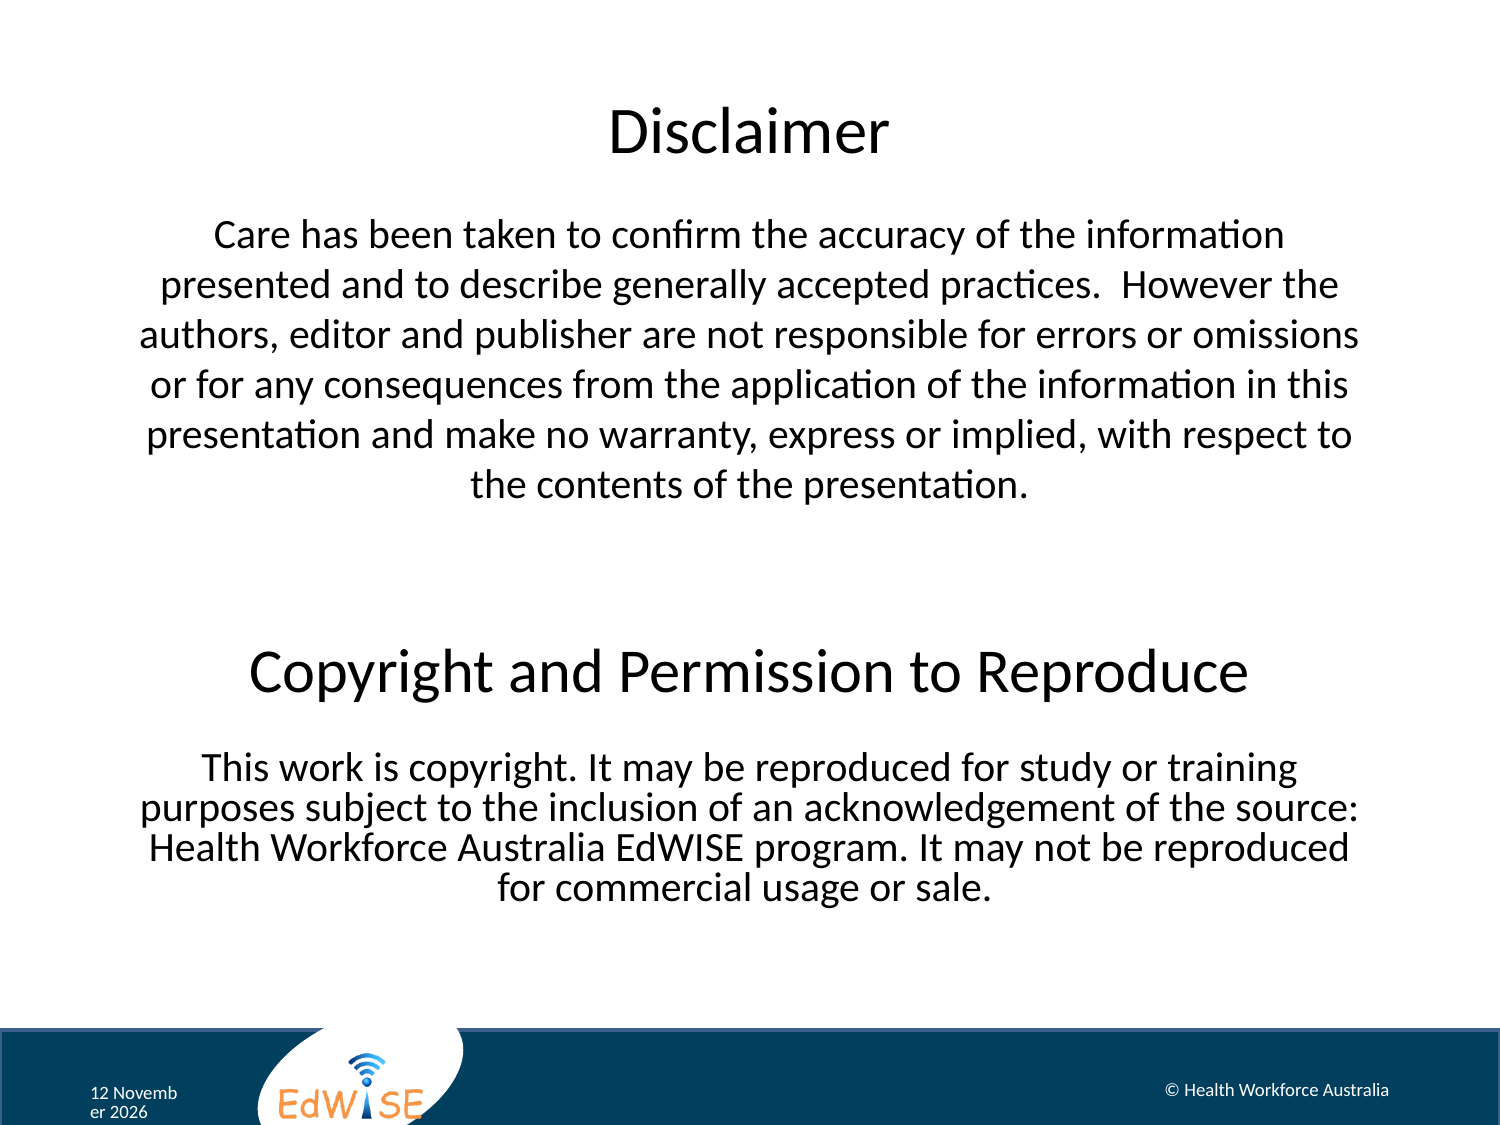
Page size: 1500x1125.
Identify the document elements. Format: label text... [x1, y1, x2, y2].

footer © Health Workforce Australia [1116, 1058, 1438, 1119]
title Disclaimer Care has been taken to confirm the accuracy of the information presented and to describe generally accepted practices. However the authors, editor and publisher are not responsible for errors or omissions or for any consequences from the application of the information in this presentation and make no warranty, express or implied, with respect to the contents of the presentation. [112, 66, 1388, 528]
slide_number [75, 1070, 195, 1115]
picture [279, 1053, 423, 1119]
subtitle Copyright and Permission to Reproduce This work is copyright. It may be reproduced for study or training purposes subject to the inclusion of an acknowledgement of the source: Health Workforce Australia EdWISE program. It may not be reproduced for commercial usage or sale. [112, 637, 1388, 925]
